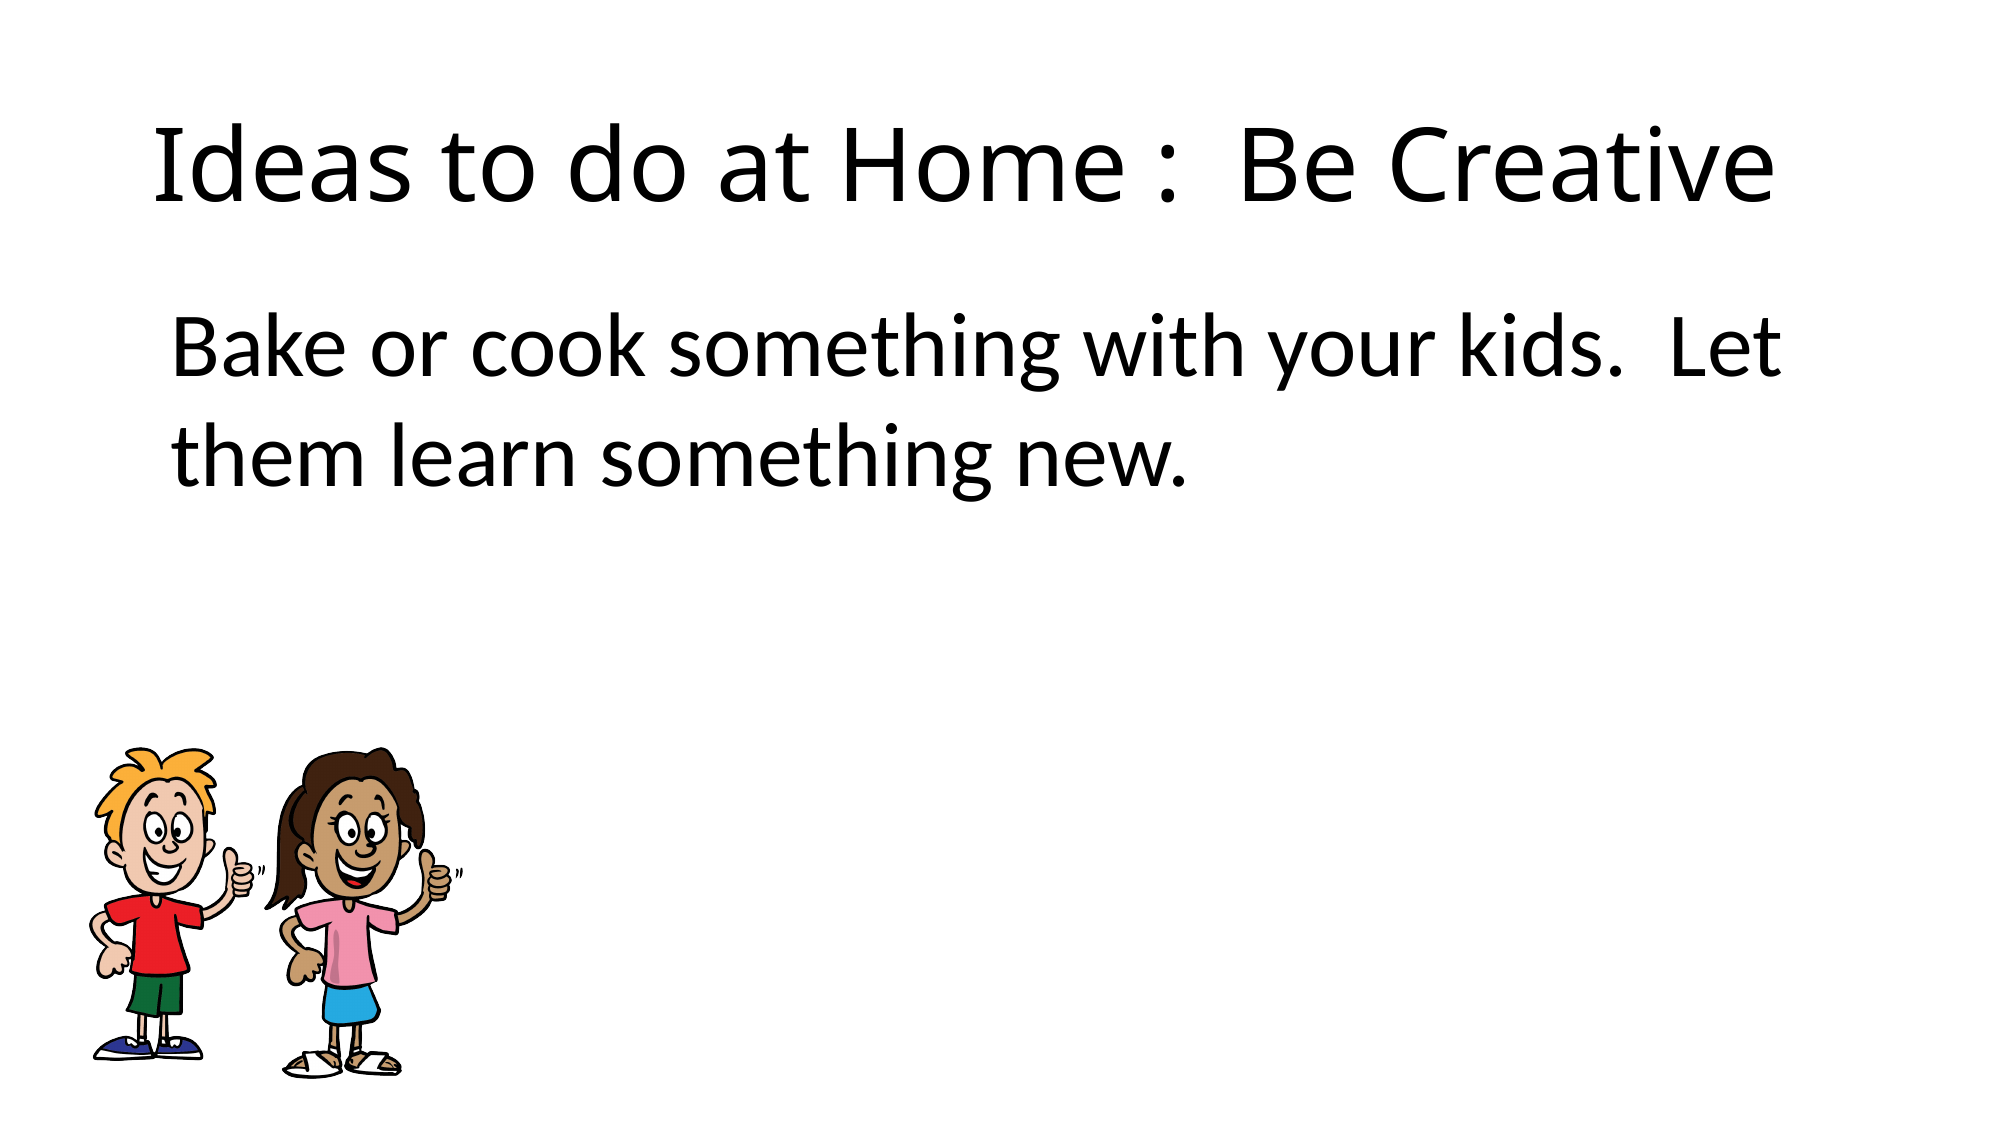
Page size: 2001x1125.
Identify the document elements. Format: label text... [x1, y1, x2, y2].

title Ideas to do at Home : Be Creative [137, 59, 1863, 278]
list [89, 747, 264, 1061]
picture [264, 747, 463, 1080]
text_box Bake or cook something with your kids. Let them learn something new. [155, 277, 1839, 512]
